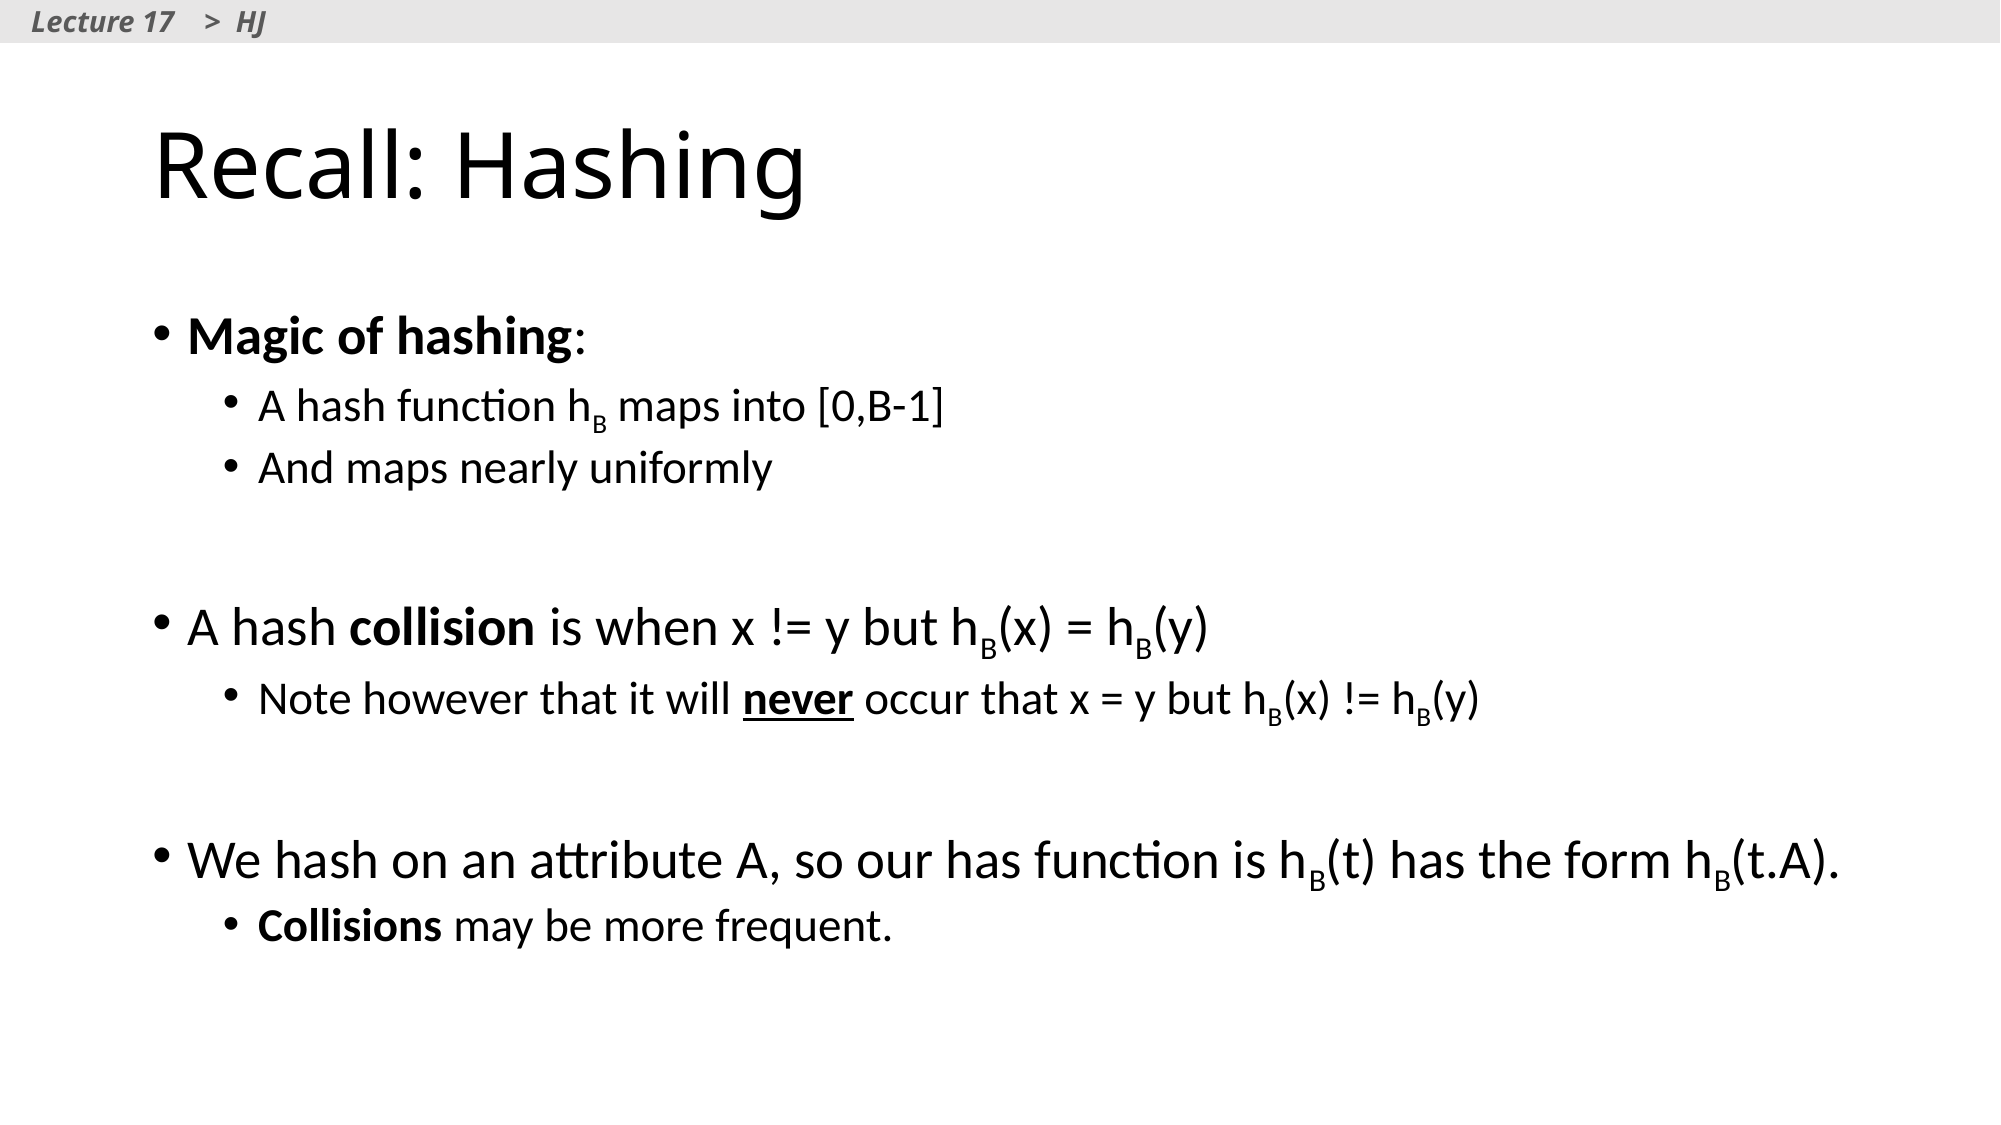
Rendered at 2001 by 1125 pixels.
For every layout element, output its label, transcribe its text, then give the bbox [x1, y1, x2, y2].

title Recall: Hashing [137, 59, 1863, 278]
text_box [0, 0, 2000, 47]
list Magic of hashing: A hash function hB maps into [0,B-1] And maps nearly uniformly A hash collision is when x != y but hB(x) = hB(y) Note however that it will never occur that x = y but hB(x) != hB(y) We hash on an attribute A, so our has function is hB(t) has the form hB(t.A). Collisions may be more frequent. [137, 299, 1863, 1014]
